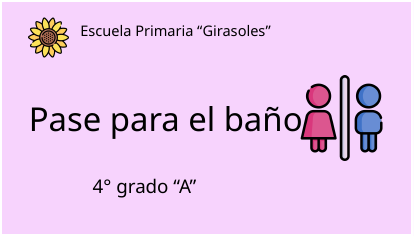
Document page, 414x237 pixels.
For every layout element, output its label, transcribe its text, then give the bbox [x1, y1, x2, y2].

text_box [0, 0, 414, 237]
text_box 4° grado “A” [77, 163, 237, 209]
title Pase para el baño [23, 88, 293, 148]
picture [28, 16, 70, 58]
picture [298, 75, 385, 162]
text_box Escuela Primaria “Girasoles” [65, 13, 303, 49]
